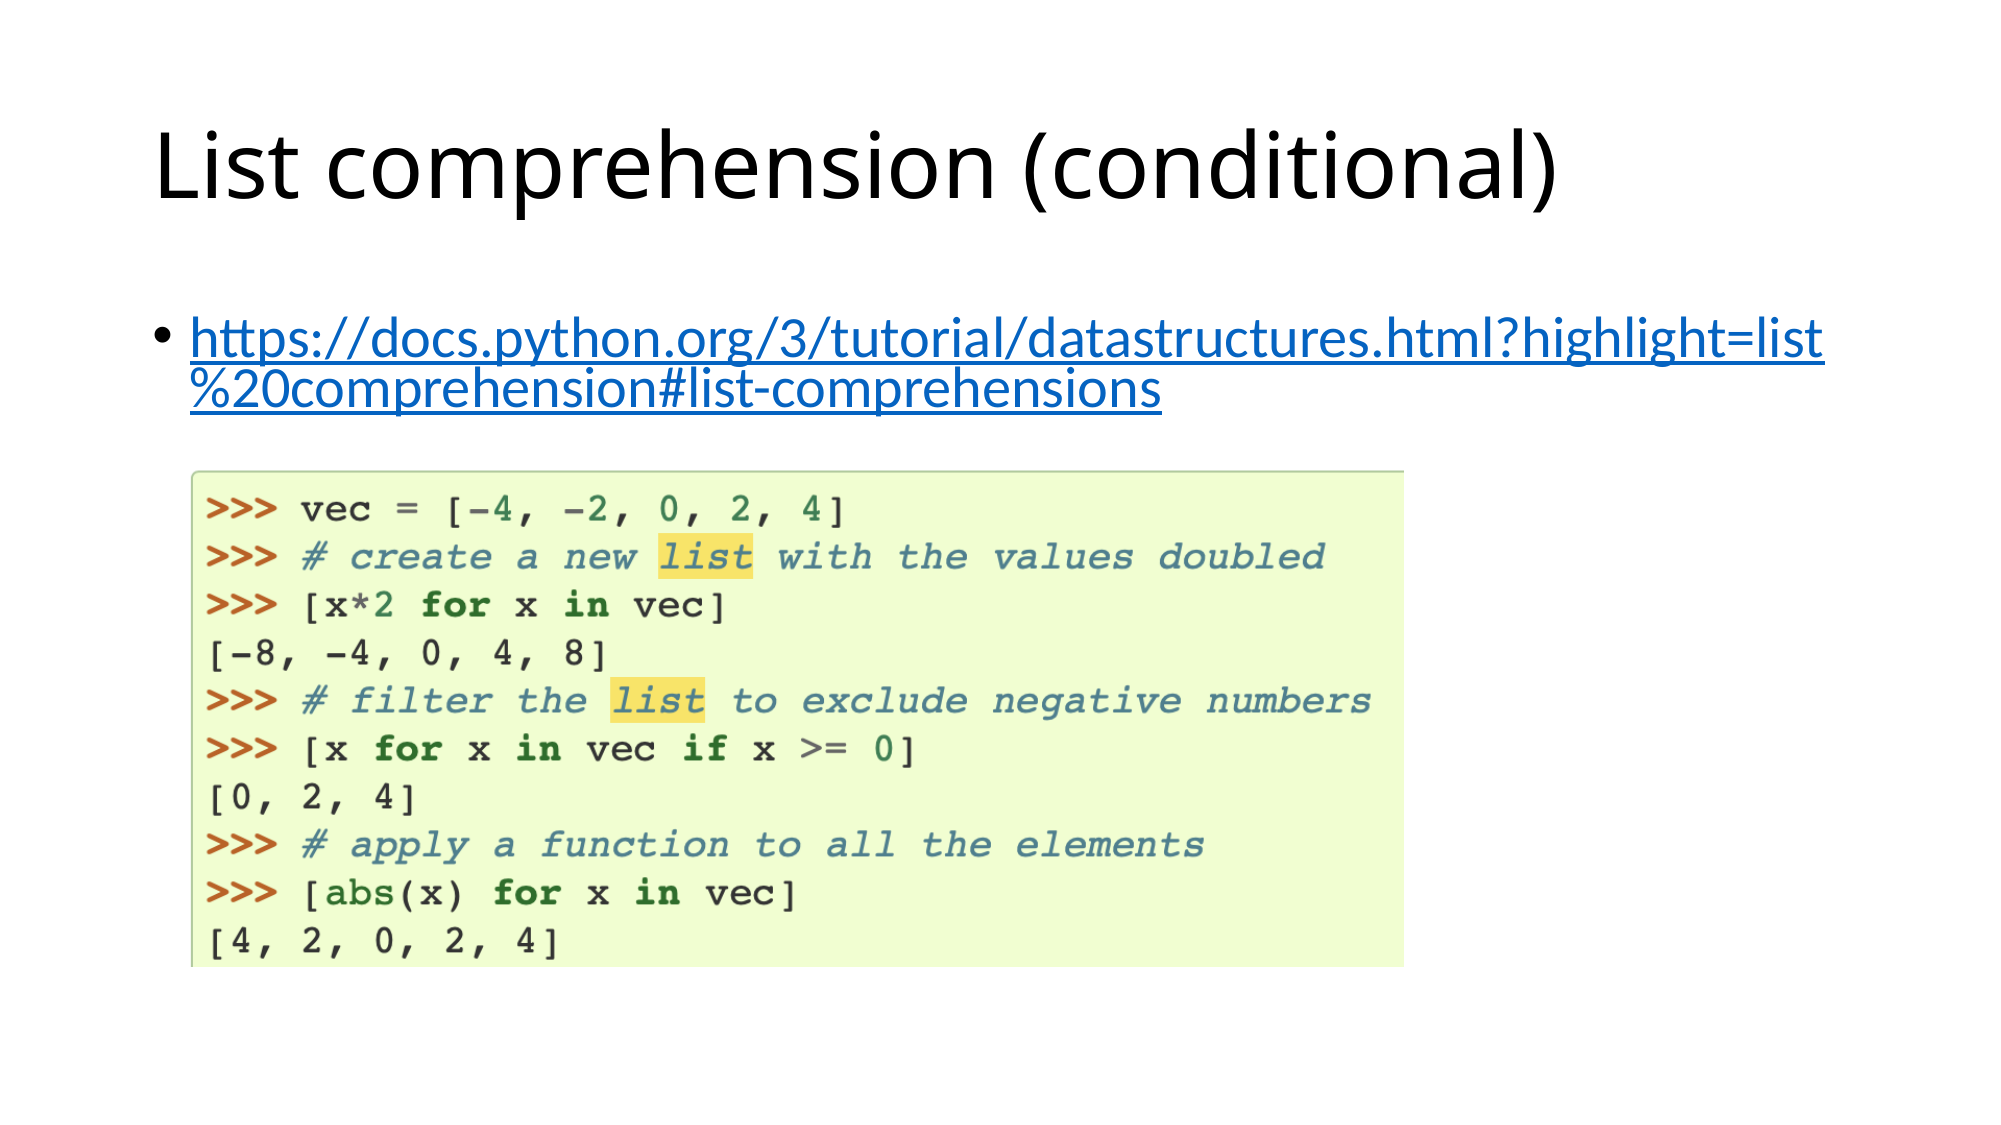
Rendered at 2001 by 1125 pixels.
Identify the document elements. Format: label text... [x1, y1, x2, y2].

title List comprehension (conditional) [137, 59, 1863, 278]
picture [169, 458, 1404, 967]
list https://docs.python.org/3/tutorial/datastructures.html?highlight=list%20comprehension#list-comprehensions [137, 299, 1863, 482]
